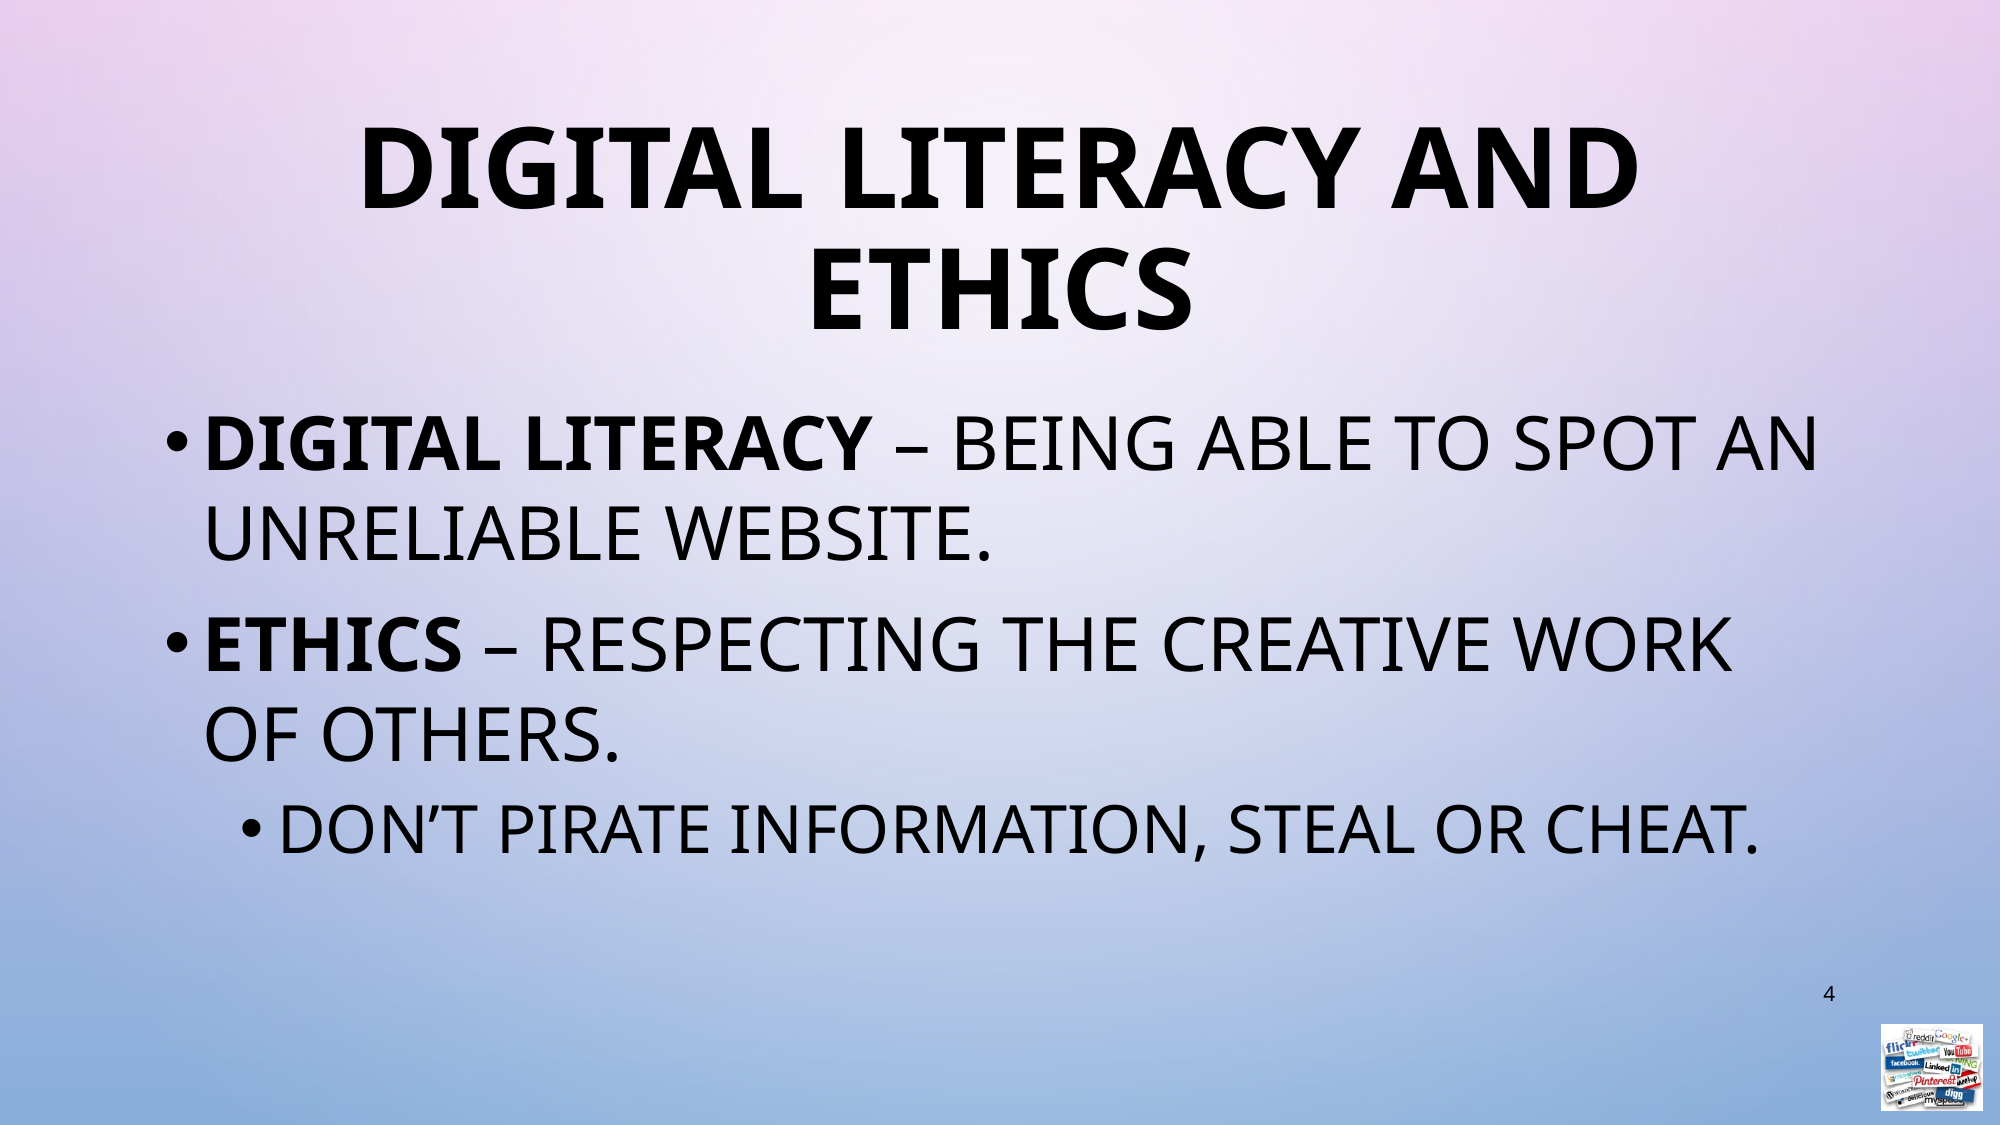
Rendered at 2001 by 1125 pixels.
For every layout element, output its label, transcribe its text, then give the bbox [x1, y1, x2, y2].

picture [1881, 1024, 1983, 1111]
list Digital Literacy – Being able to spot an unreliable website. Ethics – respecting the creative work of others. Don’t pirate information, steal or cheat. [149, 388, 1851, 950]
title Digital Literacy and Ethics [149, 101, 1851, 364]
slide_number 4 [1724, 965, 1851, 1025]
slide_number 10 [0, 0, 2000, 615]
